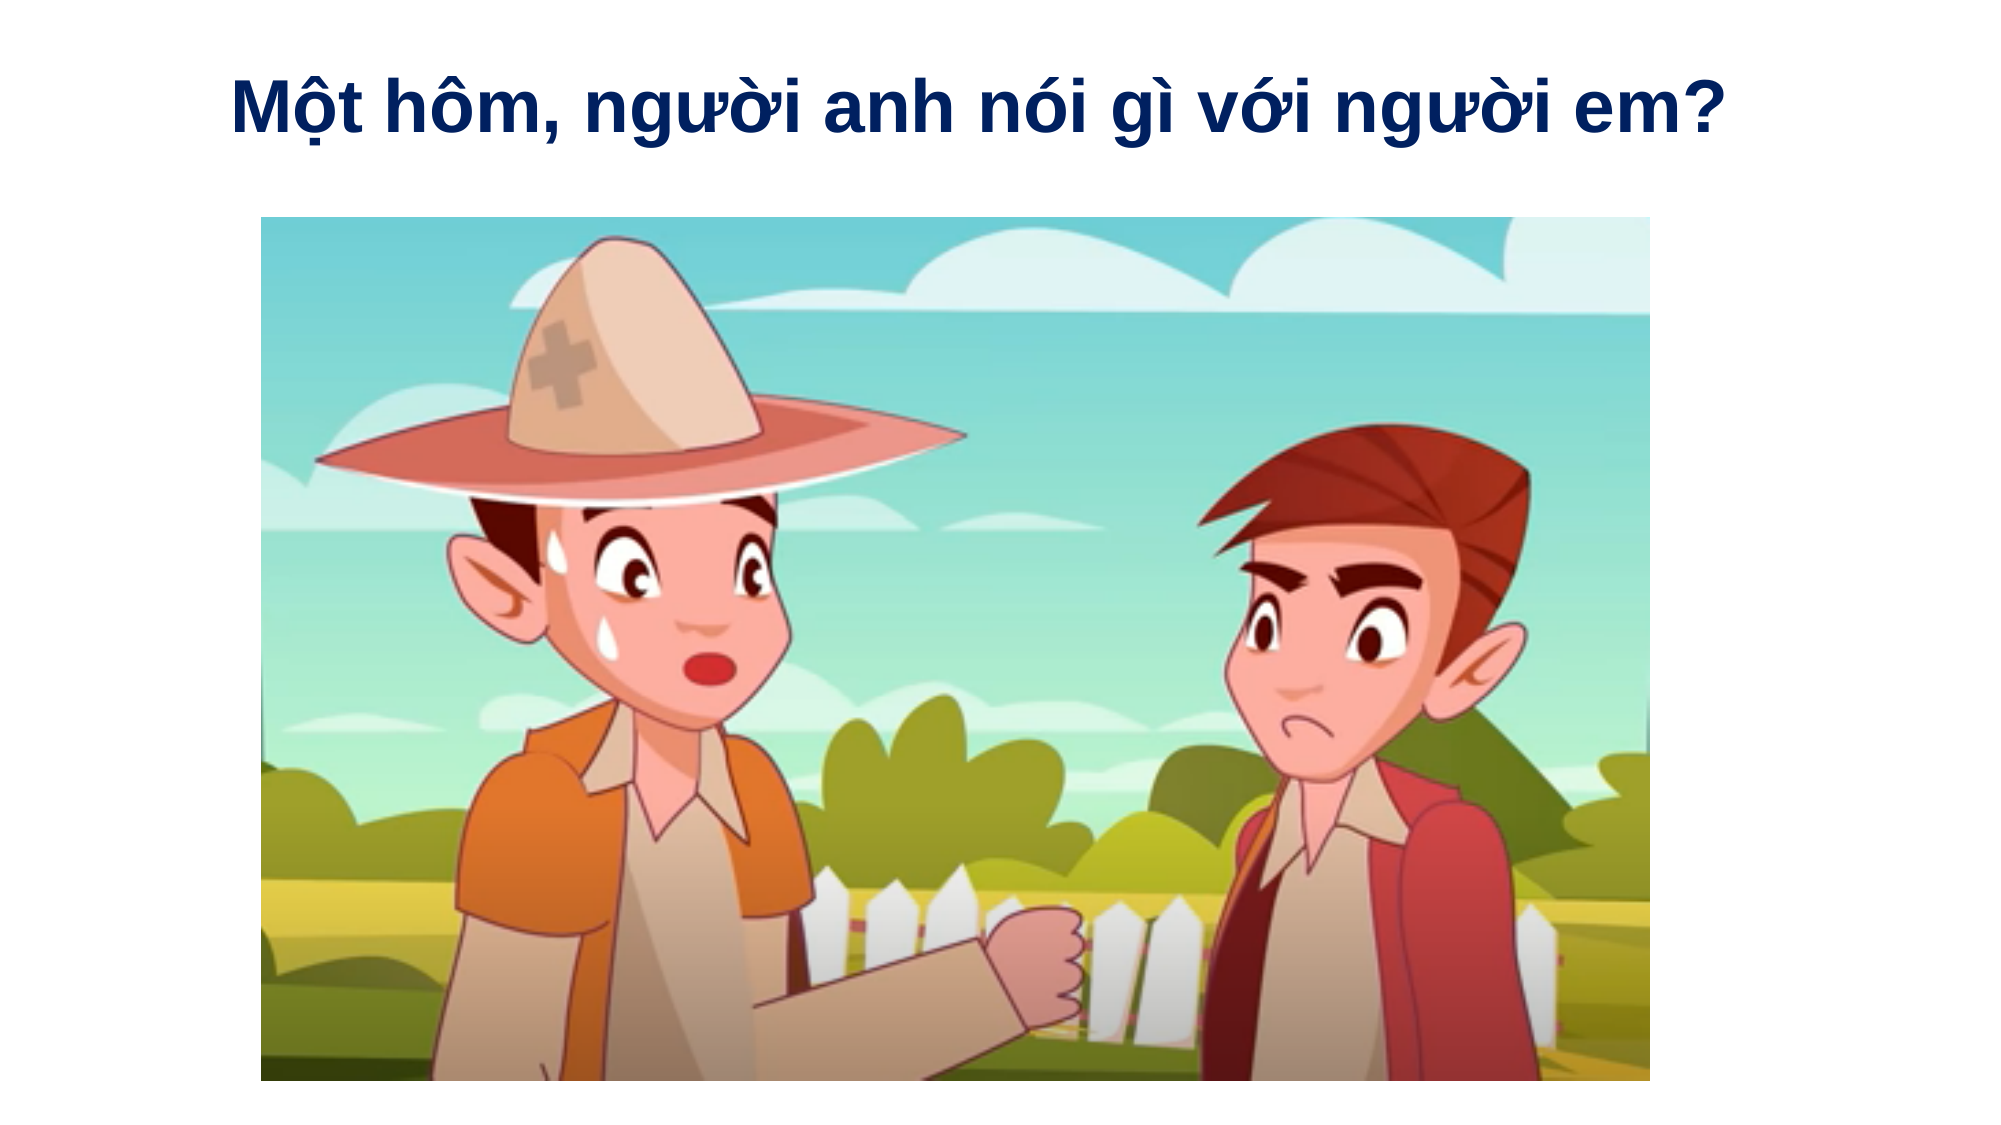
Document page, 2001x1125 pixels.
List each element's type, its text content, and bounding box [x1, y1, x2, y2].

title Một hôm, người anh nói gì với người em? [214, 0, 1940, 218]
picture [261, 217, 1650, 1081]
